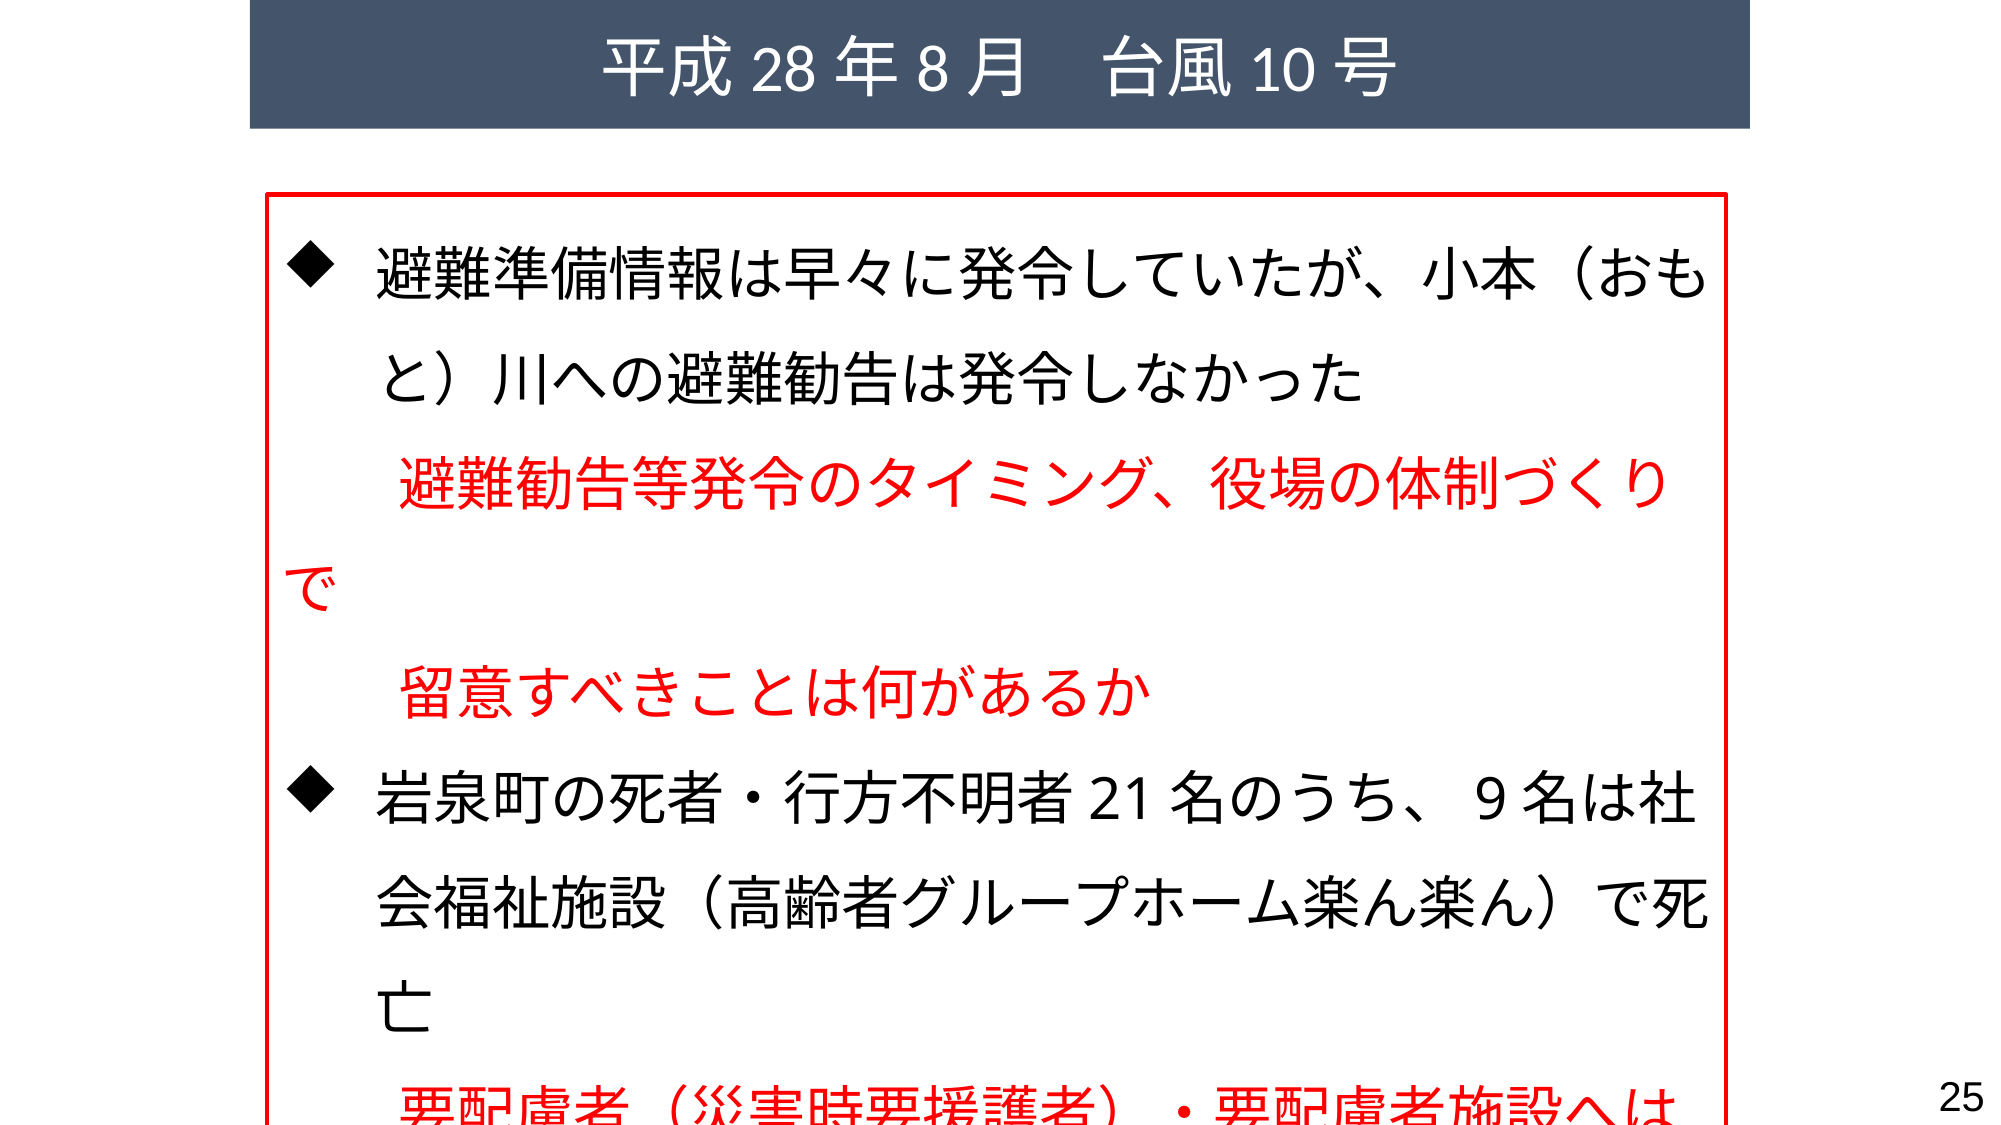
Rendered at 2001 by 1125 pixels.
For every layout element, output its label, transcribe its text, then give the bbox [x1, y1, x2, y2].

slide_number 25 [1550, 1065, 2000, 1125]
text_box 避難準備情報は早々に発令していたが、小本（おもと）川への避難勧告は発令しなかった 避難勧告等発令のタイミング、役場の体制づくりで 留意すべきことは何があるか 岩泉町の死者・行方不明者21名のうち、9名は社会福祉施設（高齢者グループホーム楽ん楽ん）で死亡 要配慮者（災害時要援護者）・要配慮者施設へはどの ような対応が有効と考えられるか [267, 194, 1727, 1125]
text_box 平成28年8月 台風10号 [249, 0, 1751, 130]
